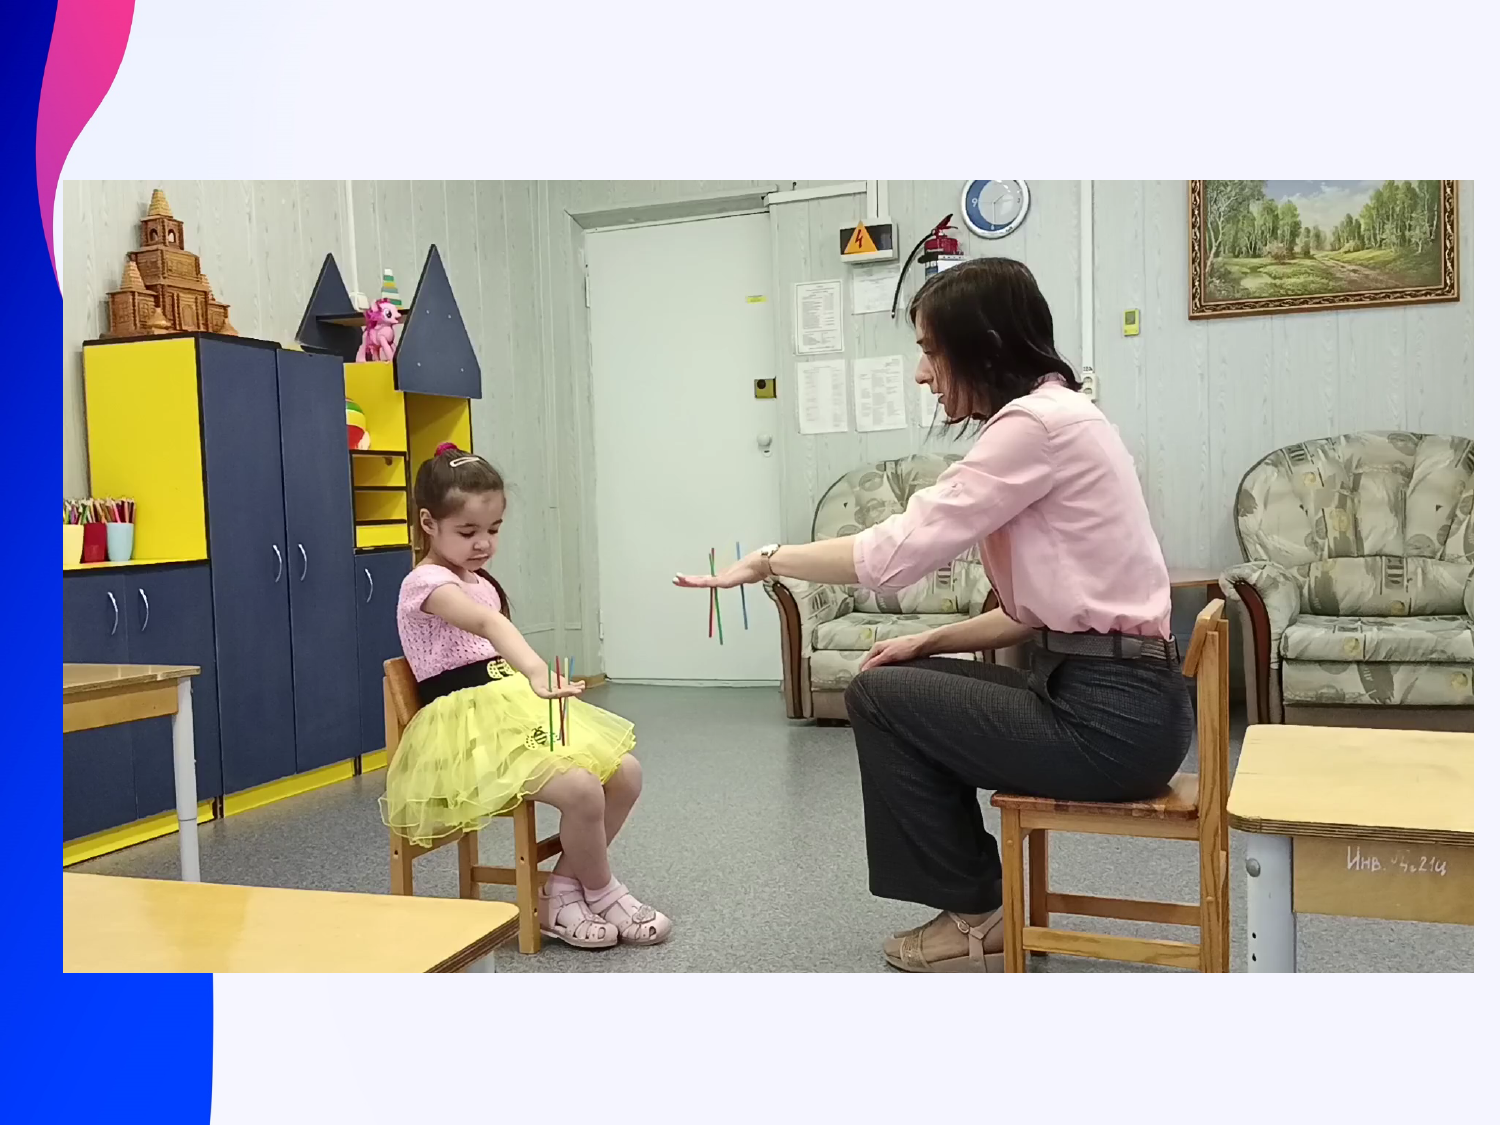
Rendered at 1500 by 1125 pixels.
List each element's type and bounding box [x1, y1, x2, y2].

picture [0, 0, 1500, 1125]
text_box [63, 179, 1475, 974]
